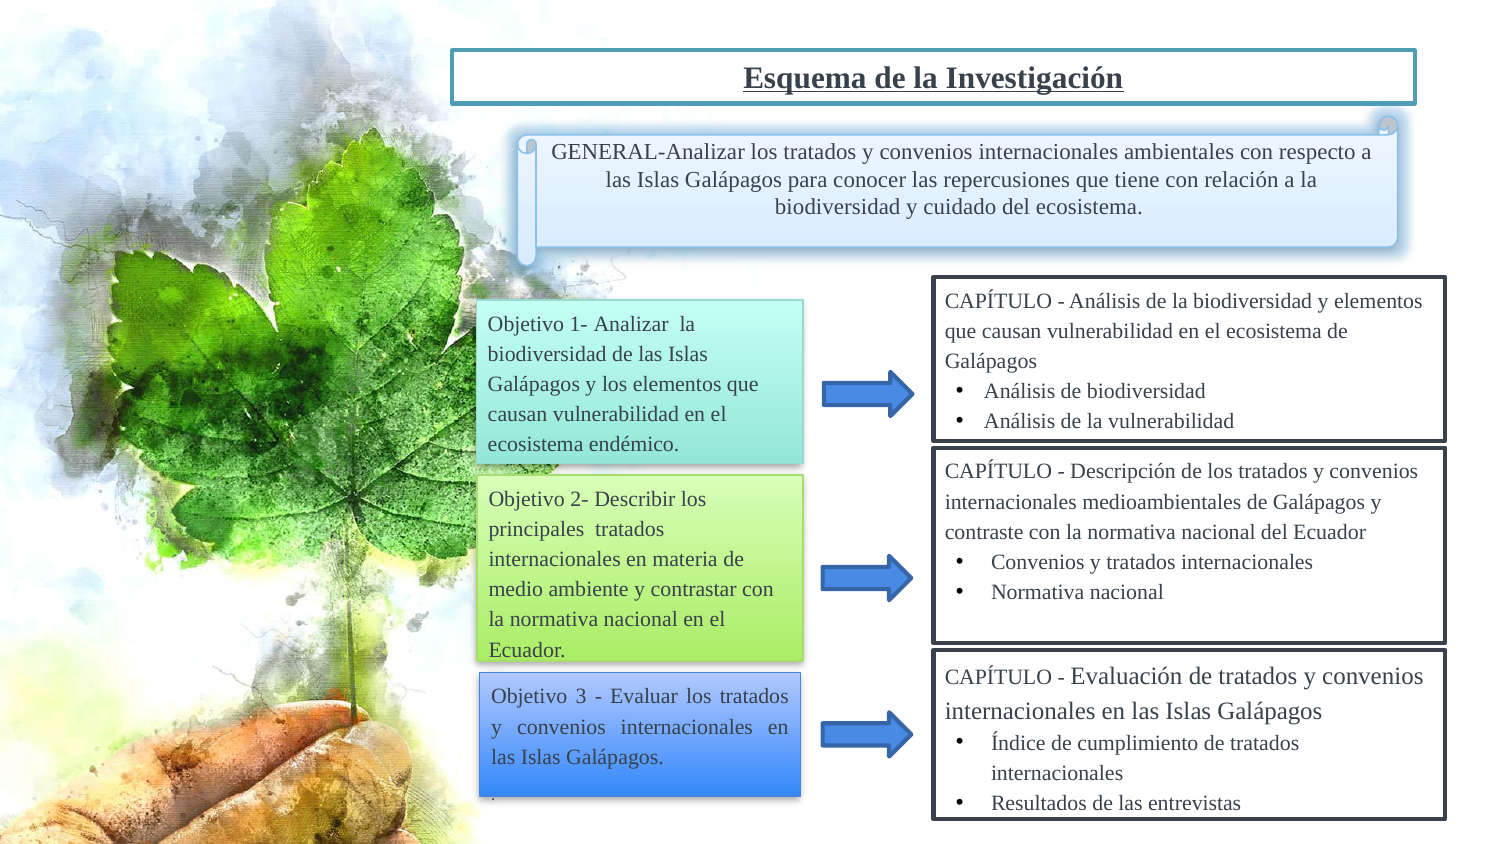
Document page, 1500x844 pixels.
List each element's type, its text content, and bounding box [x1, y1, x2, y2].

text_box [820, 553, 914, 603]
text_box GENERAL-Analizar los tratados y convenios internacionales ambientales con respecto a las Islas Galápagos para conocer las repercusiones que tiene con relación a la biodiversidad y cuidado del ecosistema. [516, 115, 1399, 267]
text_box Esquema de la Investigación [450, 48, 1417, 106]
text_box Objetivo 3 - Evaluar los tratados y convenios internacionales en las Islas Galápagos. . [479, 672, 801, 797]
text_box Objetivo 1- Analizar la biodiversidad de las Islas Galápagos y los elementos que causan vulnerabilidad en el ecosistema endémico. [476, 299, 804, 464]
text_box CAPÍTULO - Descripción de los tratados y convenios internacionales medioambientales de Galápagos y contraste con la normativa nacional del Ecuador Convenios y tratados internacionales Normativa nacional [931, 446, 1447, 645]
text_box Objetivo 2- Describir los principales tratados internacionales en materia de medio ambiente y contrastar con la normativa nacional en el Ecuador. [476, 474, 804, 662]
picture [0, 0, 1500, 844]
text_box [821, 369, 915, 419]
text_box CAPÍTULO - Evaluación de tratados y convenios internacionales en las Islas Galápagos Índice de cumplimiento de tratados internacionales Resultados de las entrevistas [931, 648, 1447, 821]
text_box CAPÍTULO - Análisis de la biodiversidad y elementos que causan vulnerabilidad en el ecosistema de Galápagos Análisis de biodiversidad Análisis de la vulnerabilidad [931, 275, 1447, 443]
text_box [820, 710, 914, 759]
